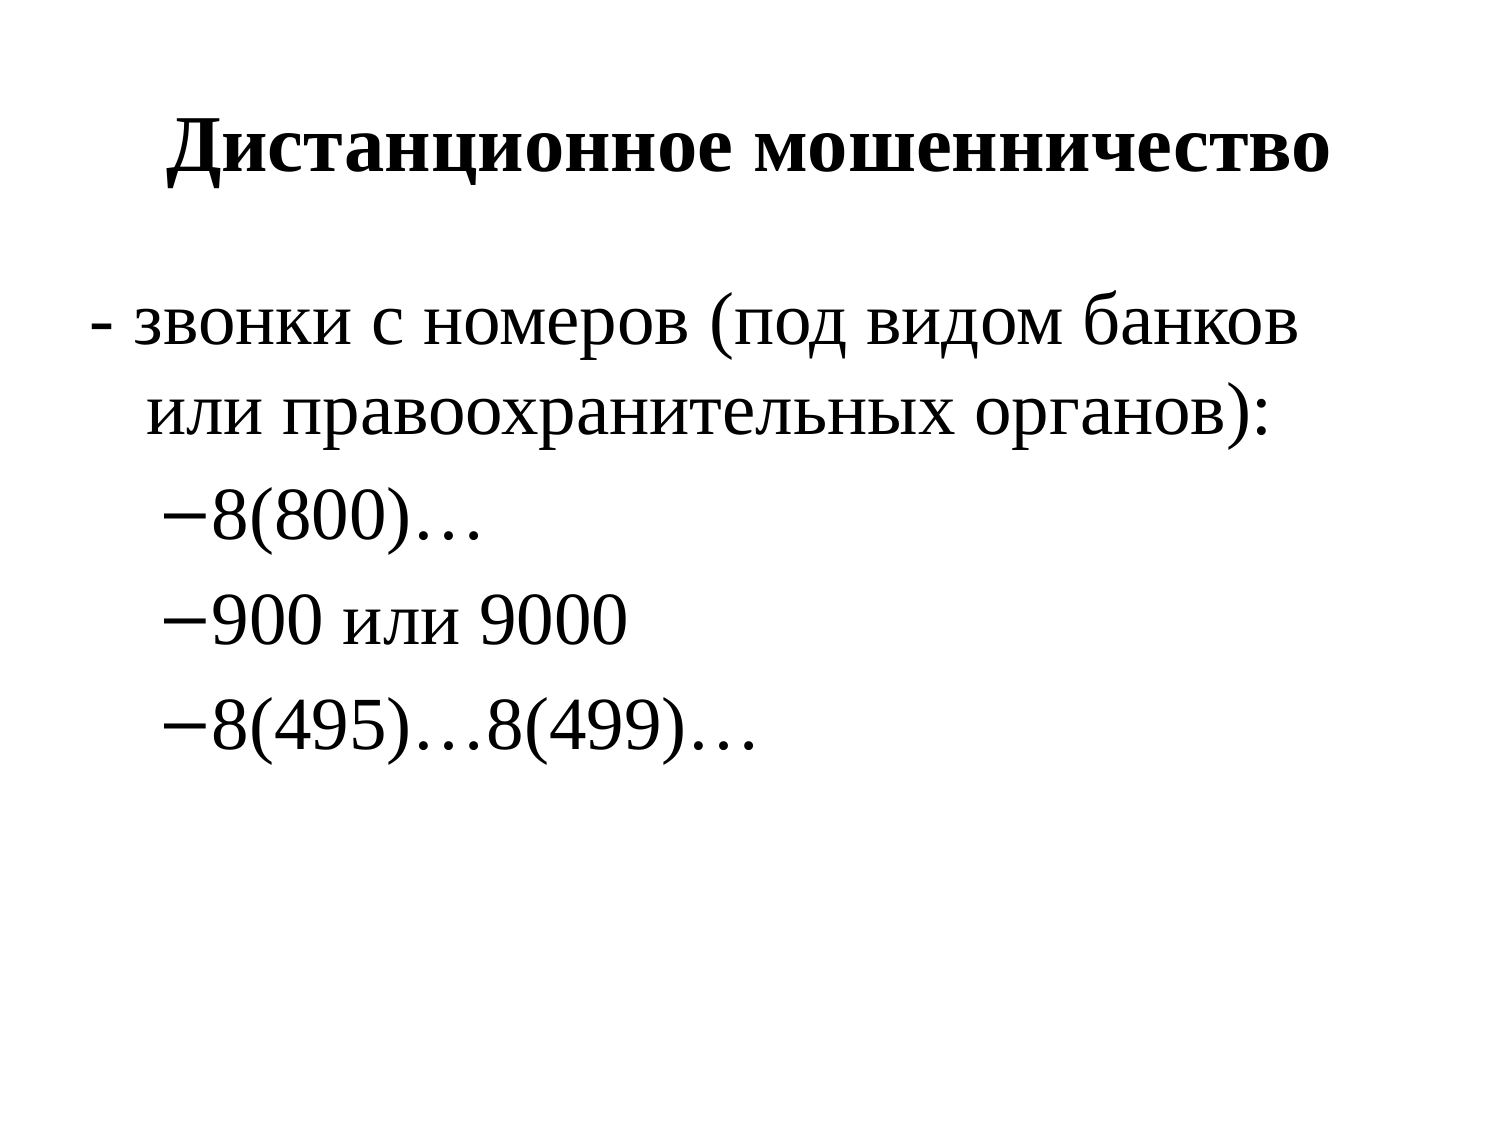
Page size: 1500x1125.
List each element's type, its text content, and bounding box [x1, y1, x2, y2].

text_box Дистанционное мошенничество [75, 45, 1425, 233]
text_box - звонки с номеров (под видом банков или правоохранительных органов): 8(800)… 900 или 9000 8(495)…8(499)… [75, 262, 1425, 1005]
